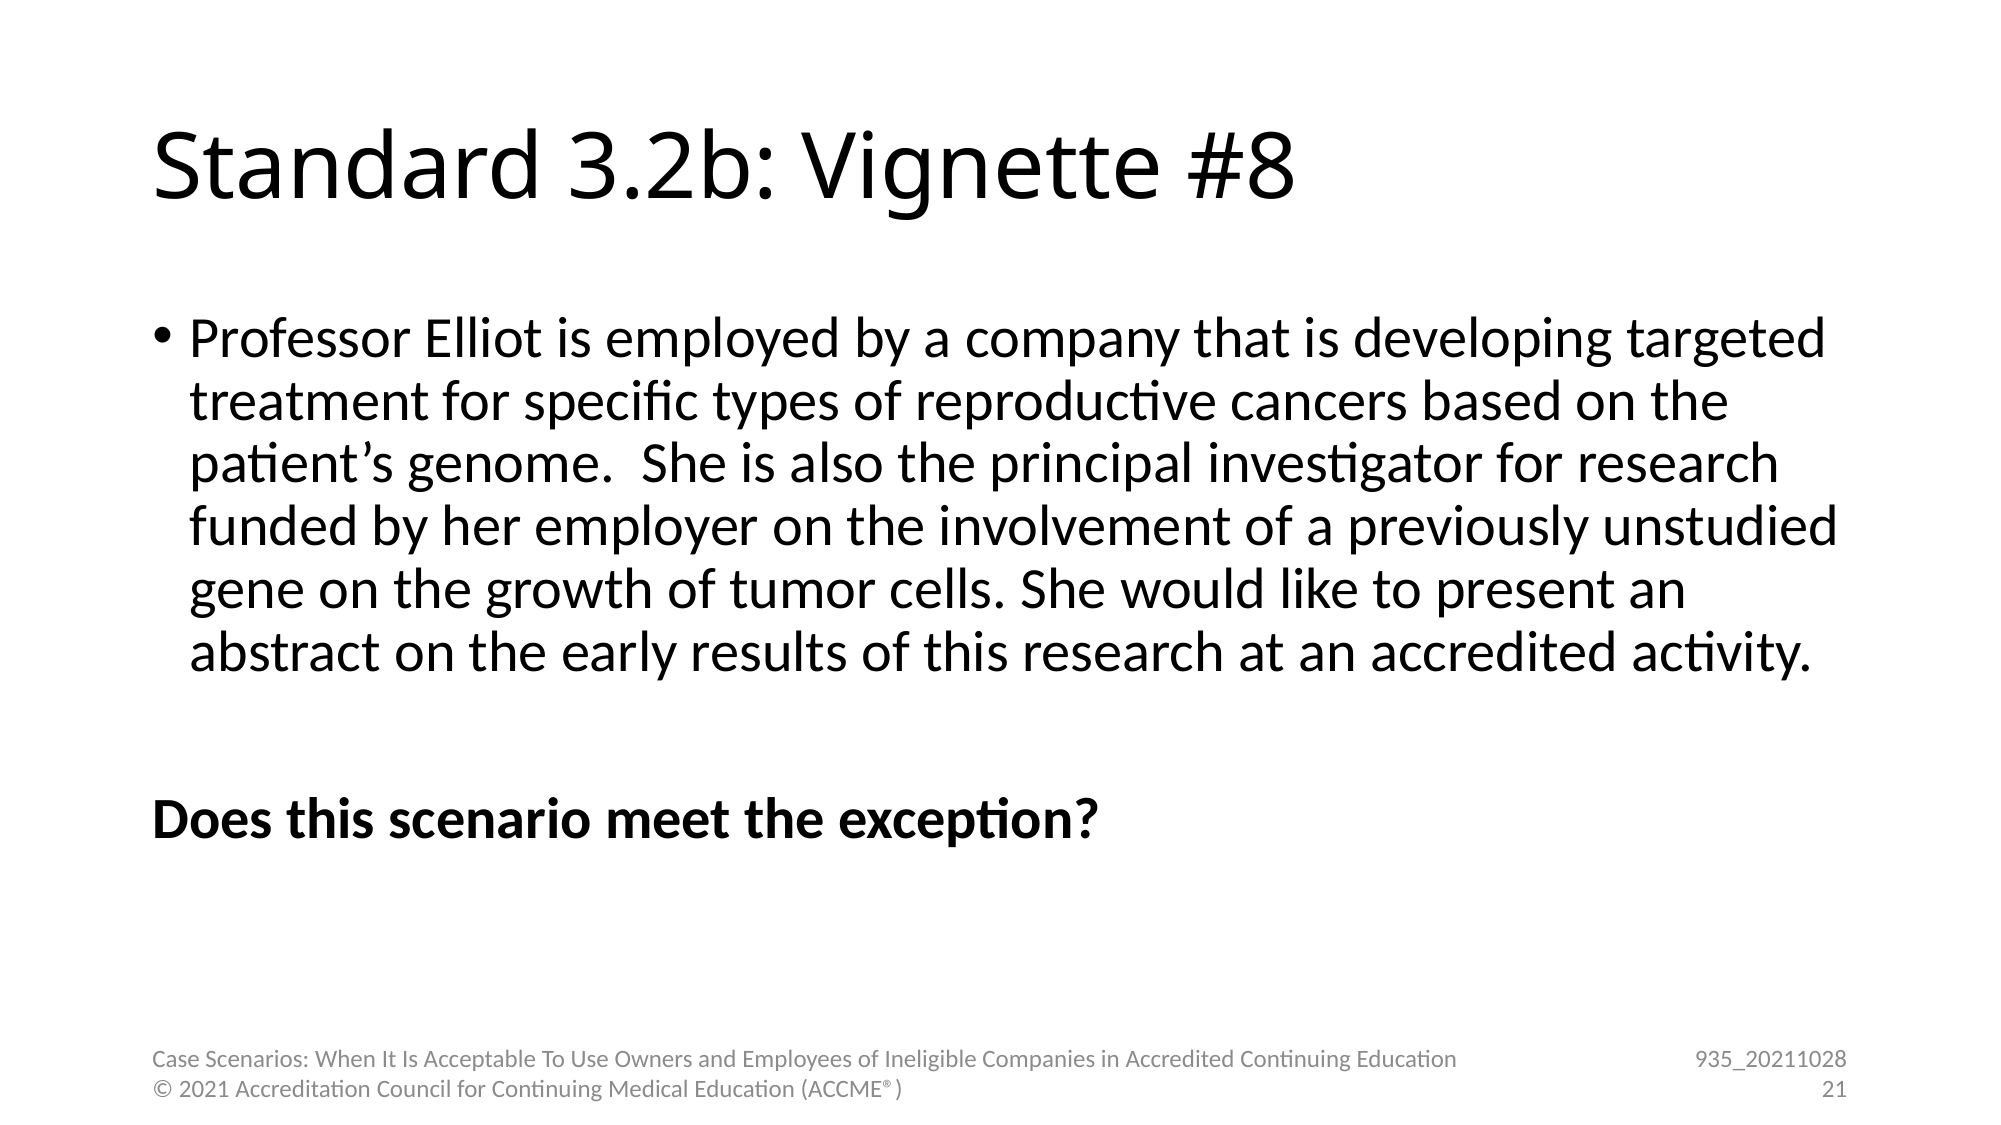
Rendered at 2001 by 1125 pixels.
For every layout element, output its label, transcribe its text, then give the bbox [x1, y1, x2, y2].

list Professor Elliot is employed by a company that is developing targeted treatment for specific types of reproductive cancers based on the patient’s genome. She is also the principal investigator for research funded by her employer on the involvement of a previously unstudied gene on the growth of tumor cells. She would like to present an abstract on the early results of this research at an accredited activity. Does this scenario meet the exception? [137, 299, 1863, 1014]
slide_number 935_20211028 21 [1509, 1042, 1863, 1103]
title Standard 3.2b: Vignette #8 [137, 59, 1863, 278]
footer Case Scenarios: When It Is Acceptable To Use Owners and Employees of Ineligible Companies in Accredited Continuing Education © 2021 Accreditation Council for Continuing Medical Education (ACCME®) [137, 1042, 1509, 1103]
